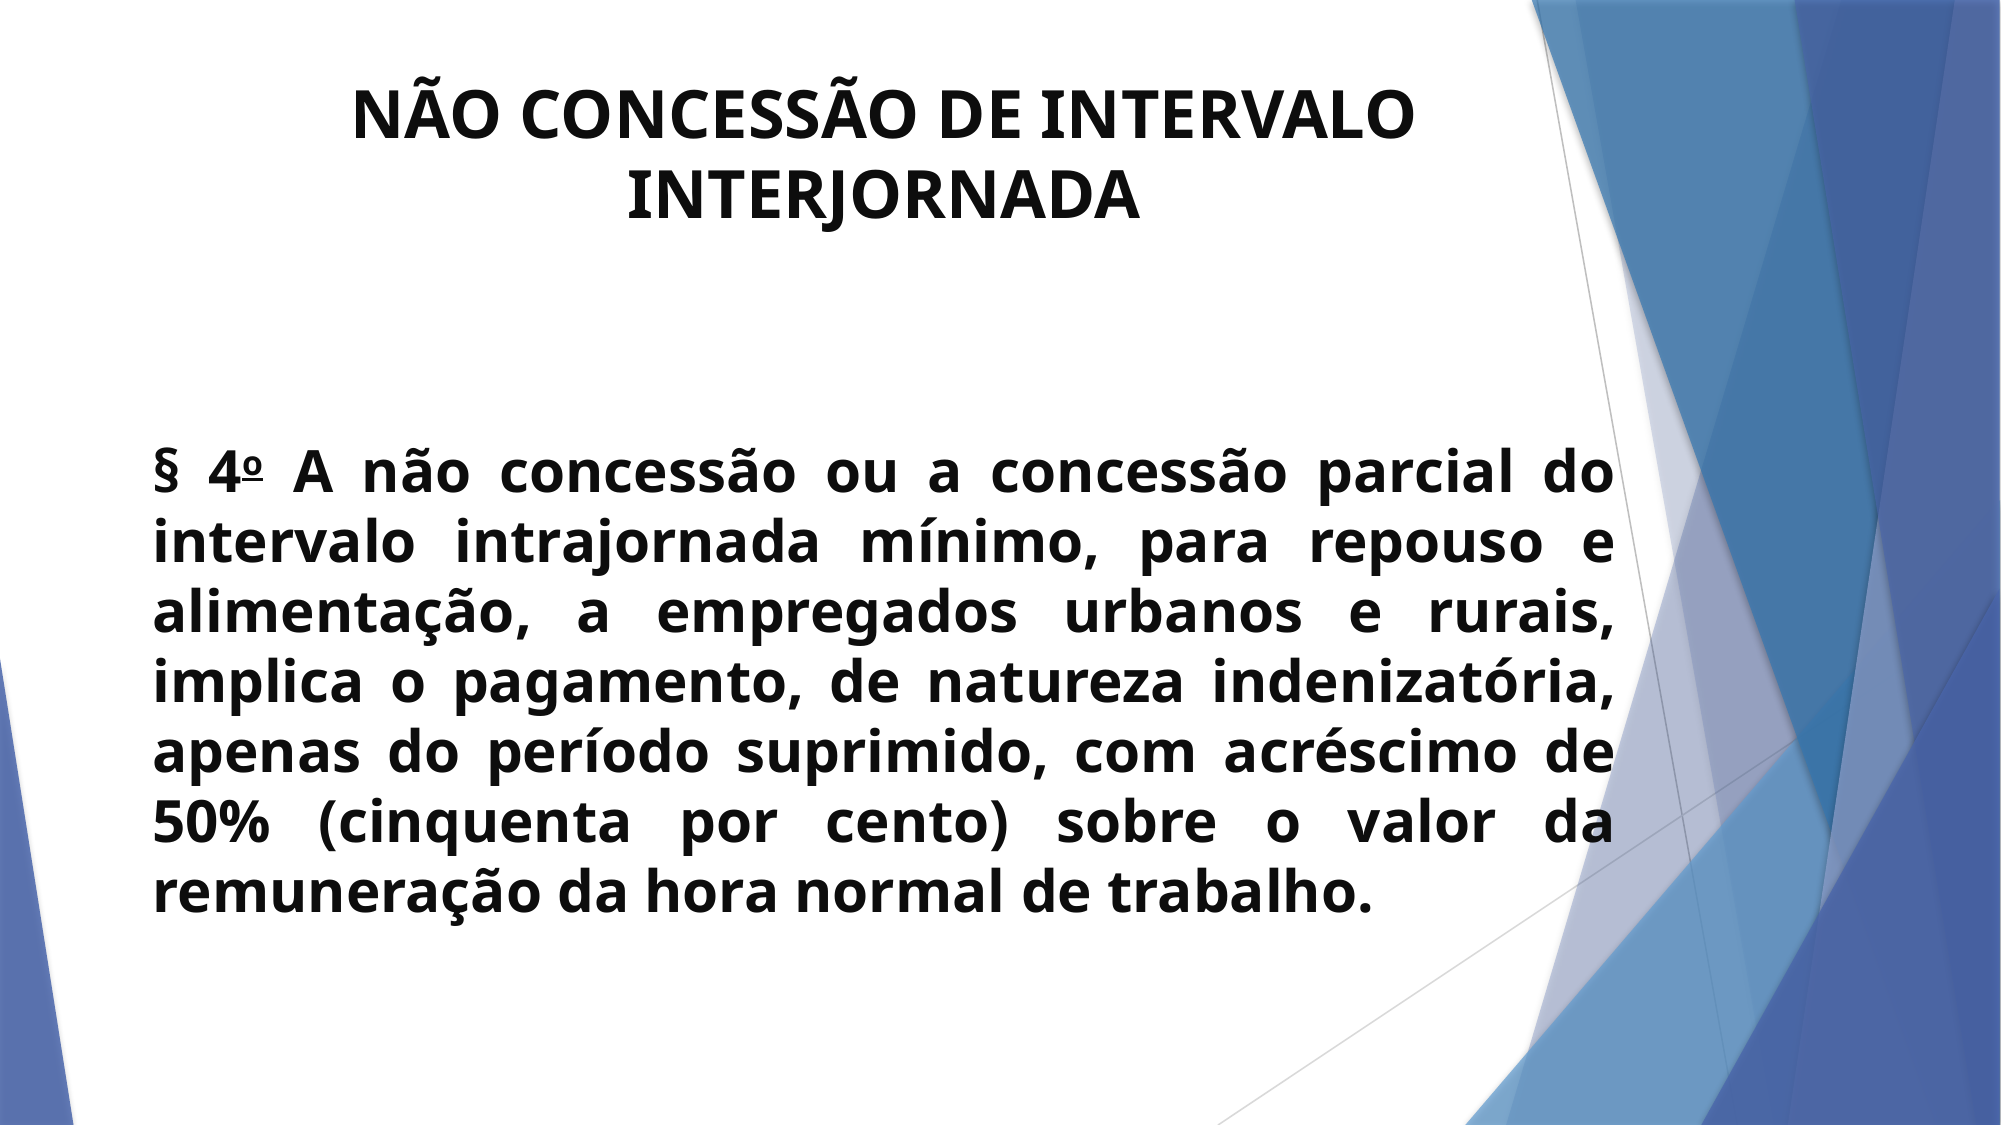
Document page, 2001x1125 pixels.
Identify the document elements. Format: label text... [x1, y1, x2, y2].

list NÃO CONCESSÃO DE INTERVALO INTERJORNADA § 4o A não concessão ou a concessão parcial do intervalo intrajornada mínimo, para repouso e alimentação, a empregados urbanos e rurais, implica o pagamento, de natureza indenizatória, apenas do período suprimido, com acréscimo de 50% (cinquenta por cento) sobre o valor da remuneração da hora normal de trabalho. [137, 64, 1632, 1014]
